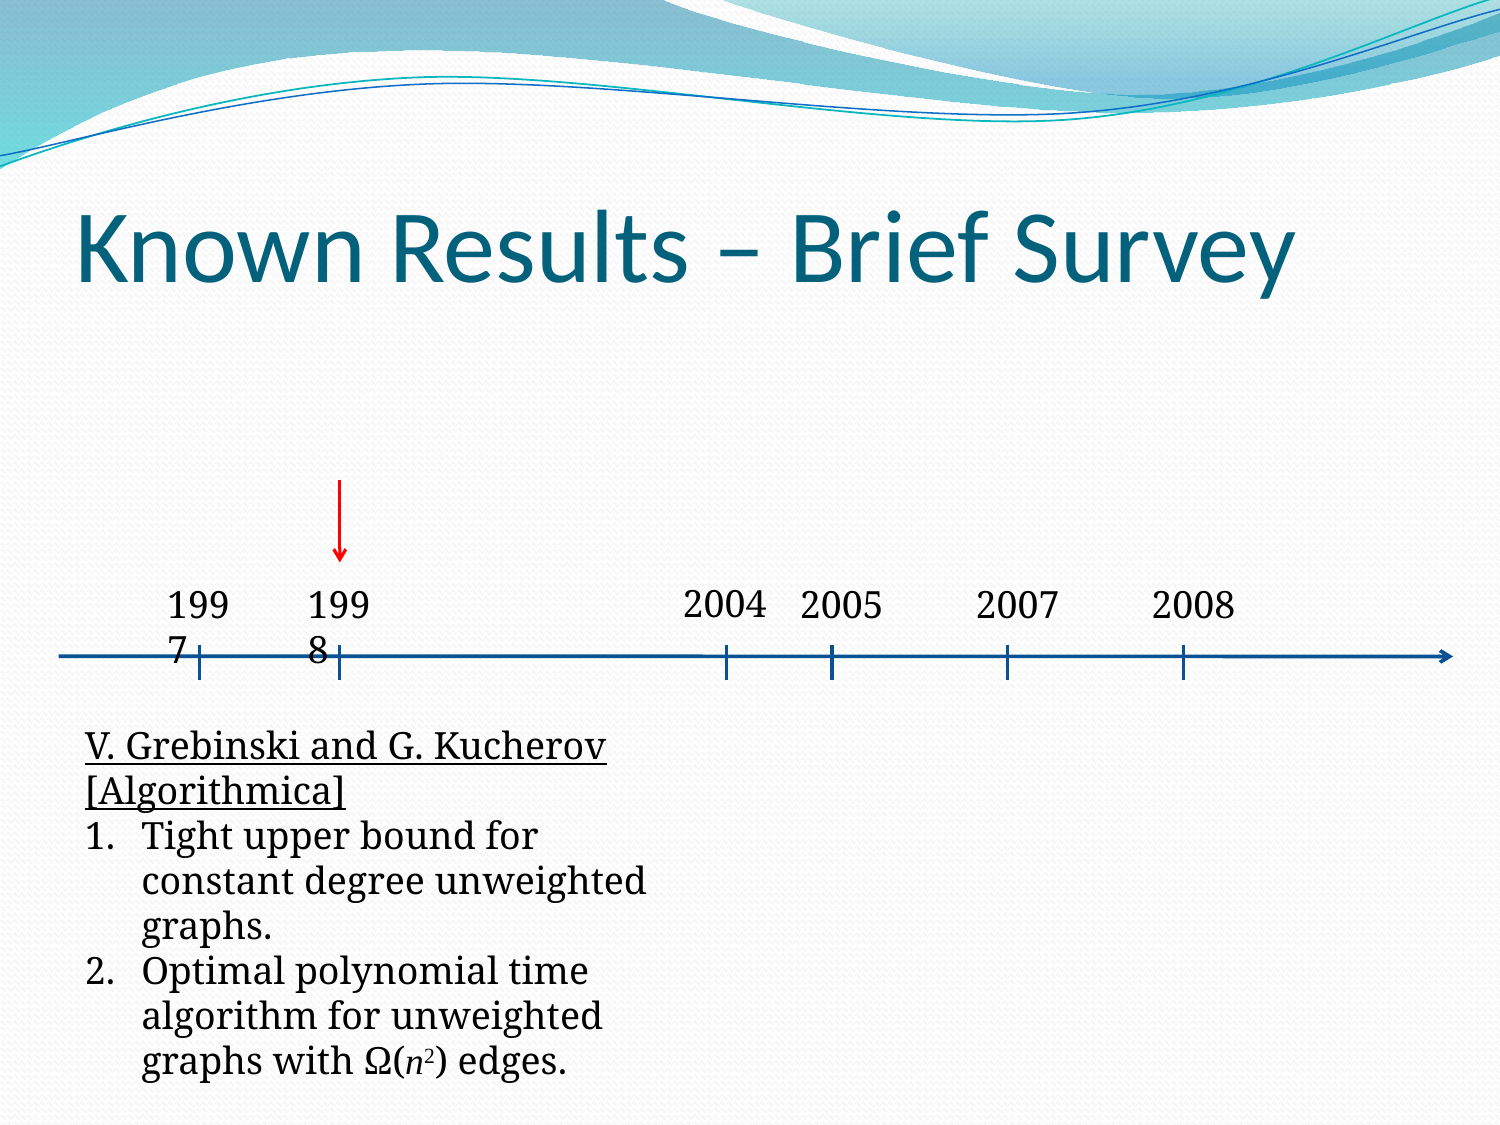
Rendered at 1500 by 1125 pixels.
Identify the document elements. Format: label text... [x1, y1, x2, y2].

text_box V. Grebinski and G. Kucherov [Algorithmica] Tight upper bound for constant degree unweighted graphs. Optimal polynomial time algorithm for unweighted graphs with Ω(n2) edges. [70, 714, 704, 1125]
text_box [58, 573, 1454, 680]
title Known Results – Brief Survey [75, 115, 1425, 303]
table_cell … [711, 665, 741, 672]
